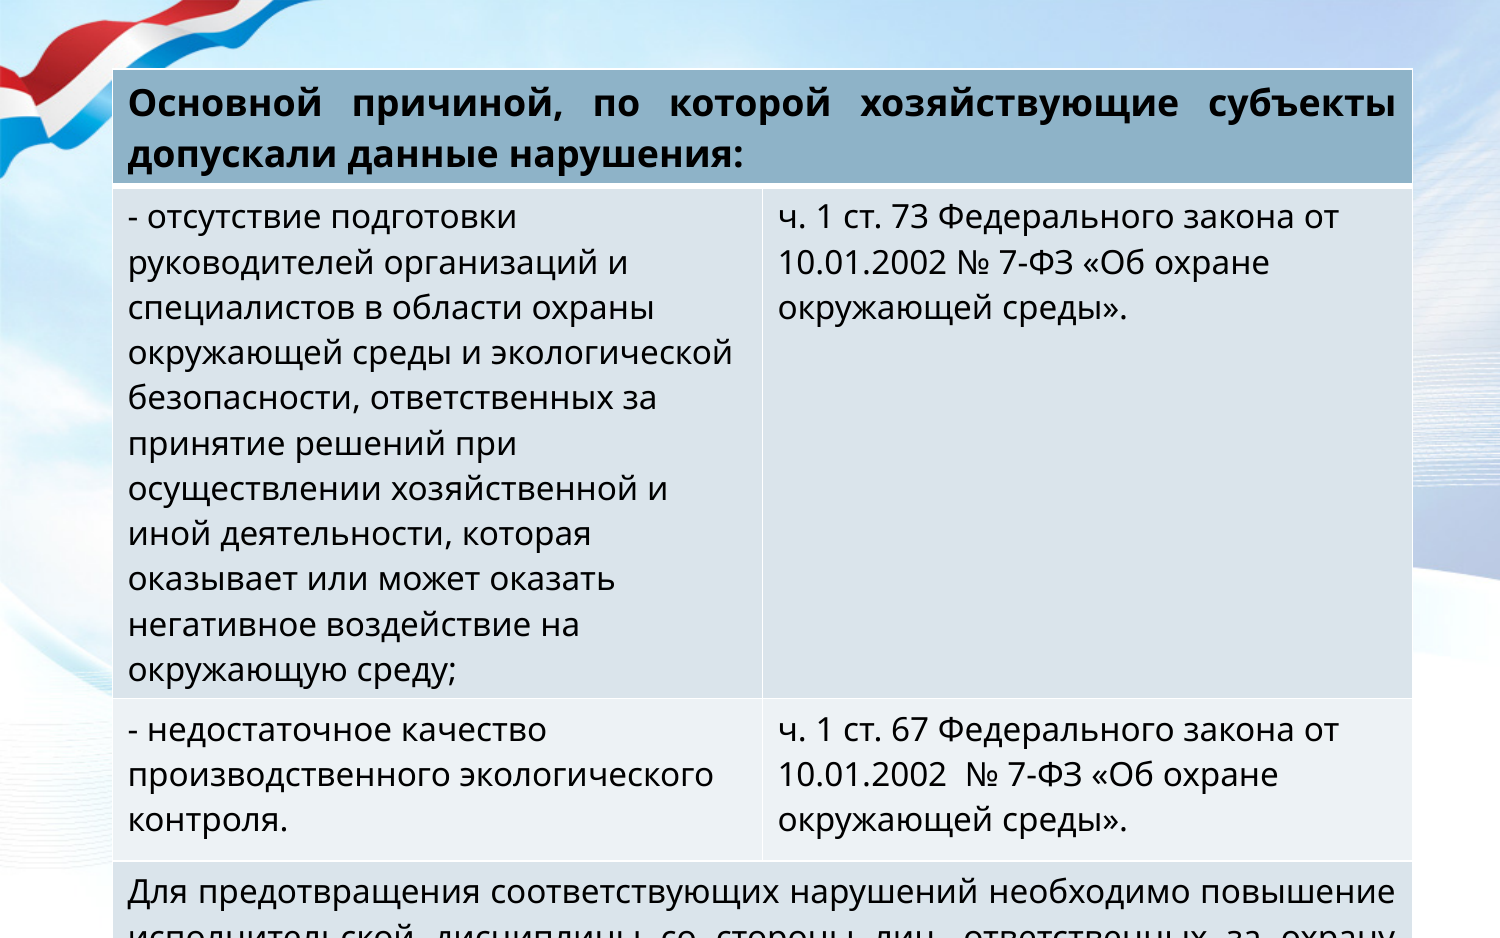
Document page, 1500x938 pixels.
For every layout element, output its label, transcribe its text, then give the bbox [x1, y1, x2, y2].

table_cell ч. 1 ст. 67 Федерального закона от 10.01.2002 № 7-ФЗ «Об охране окружающей среды». [763, 699, 1412, 860]
table_header Основной причиной, по которой хозяйствующие субъекты допускали данные нарушения: [113, 70, 1412, 183]
table_cell - отсутствие подготовки руководителей организаций и специалистов в области охраны окружающей среды и экологической безопасности, ответственных за принятие решений при осуществлении хозяйственной и иной деятельности, которая оказывает или может оказать негативное воздействие на окружающую среду; [113, 189, 762, 698]
table_cell - недостаточное качество производственного экологического контроля. [113, 699, 762, 860]
table_cell ч. 1 ст. 73 Федерального закона от 10.01.2002 № 7-ФЗ «Об охране окружающей среды». [763, 189, 1412, 698]
picture [0, 0, 1500, 938]
table_cell Для предотвращения соответствующих нарушений необходимо повышение исполнительской дисциплины со стороны лиц, ответственных за охрану окружающей среды. [113, 862, 1412, 938]
